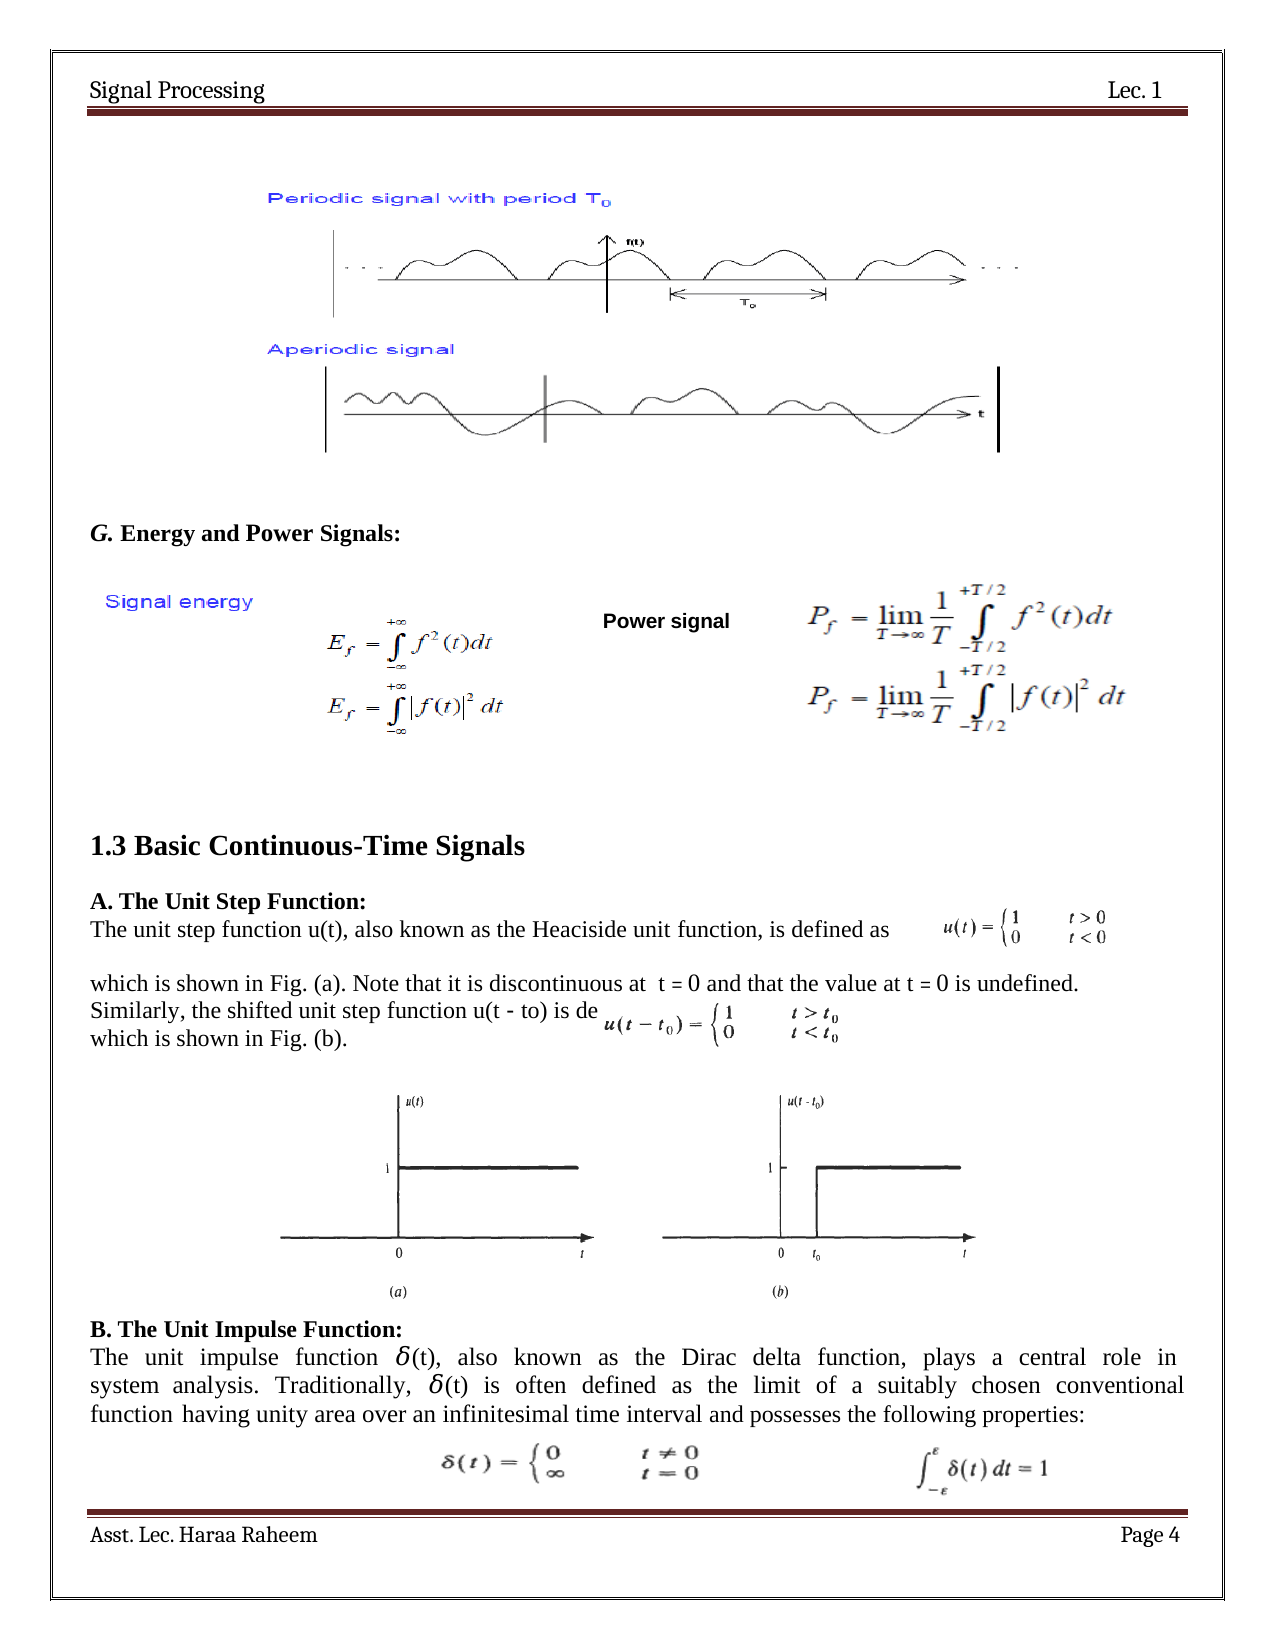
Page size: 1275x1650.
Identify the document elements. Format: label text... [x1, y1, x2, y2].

text_box B. The Unit Impulse Function: The unit impulse function 𝛿(t), also known as the Dirac delta function, plays a central role in system analysis. Traditionally, 𝛿(t) is often defined as the limit of a suitably chosen conventional function having unity area over an infinitesimal time interval and possesses the following properties: [87, 1313, 1187, 1431]
text_box [898, 1430, 1081, 1502]
text_box [423, 1435, 737, 1491]
footer Asst. Lec. Haraa Raheem [87, 1519, 331, 1549]
text_box [95, 635, 555, 742]
text_box [780, 581, 1197, 759]
text_box [255, 1075, 997, 1305]
text_box Signal Processing [87, 73, 279, 106]
text_box [597, 1000, 847, 1050]
text_box [245, 177, 1060, 468]
text_box Lec. 1 [1105, 73, 1171, 106]
text_box [931, 897, 1127, 955]
text_box G. Energy and Power Signals: Power signal [87, 516, 733, 635]
text_box [586, 608, 797, 638]
slide_number Page 1 [1105, 1519, 1190, 1549]
text_box [586, 600, 798, 646]
text_box 1.3 Basic Continuous-Time Signals A. The Unit Step Function: The unit step function u(t), also known as the Heaciside unit function, is defined as which is shown in Fig. (a). Note that it is discontinuous at t = 0 and that the value at t = 0 is undefined. Similarly, the shifted unit step function u(t - to) is defined as which is shown in Fig. (b). [87, 826, 1178, 1053]
